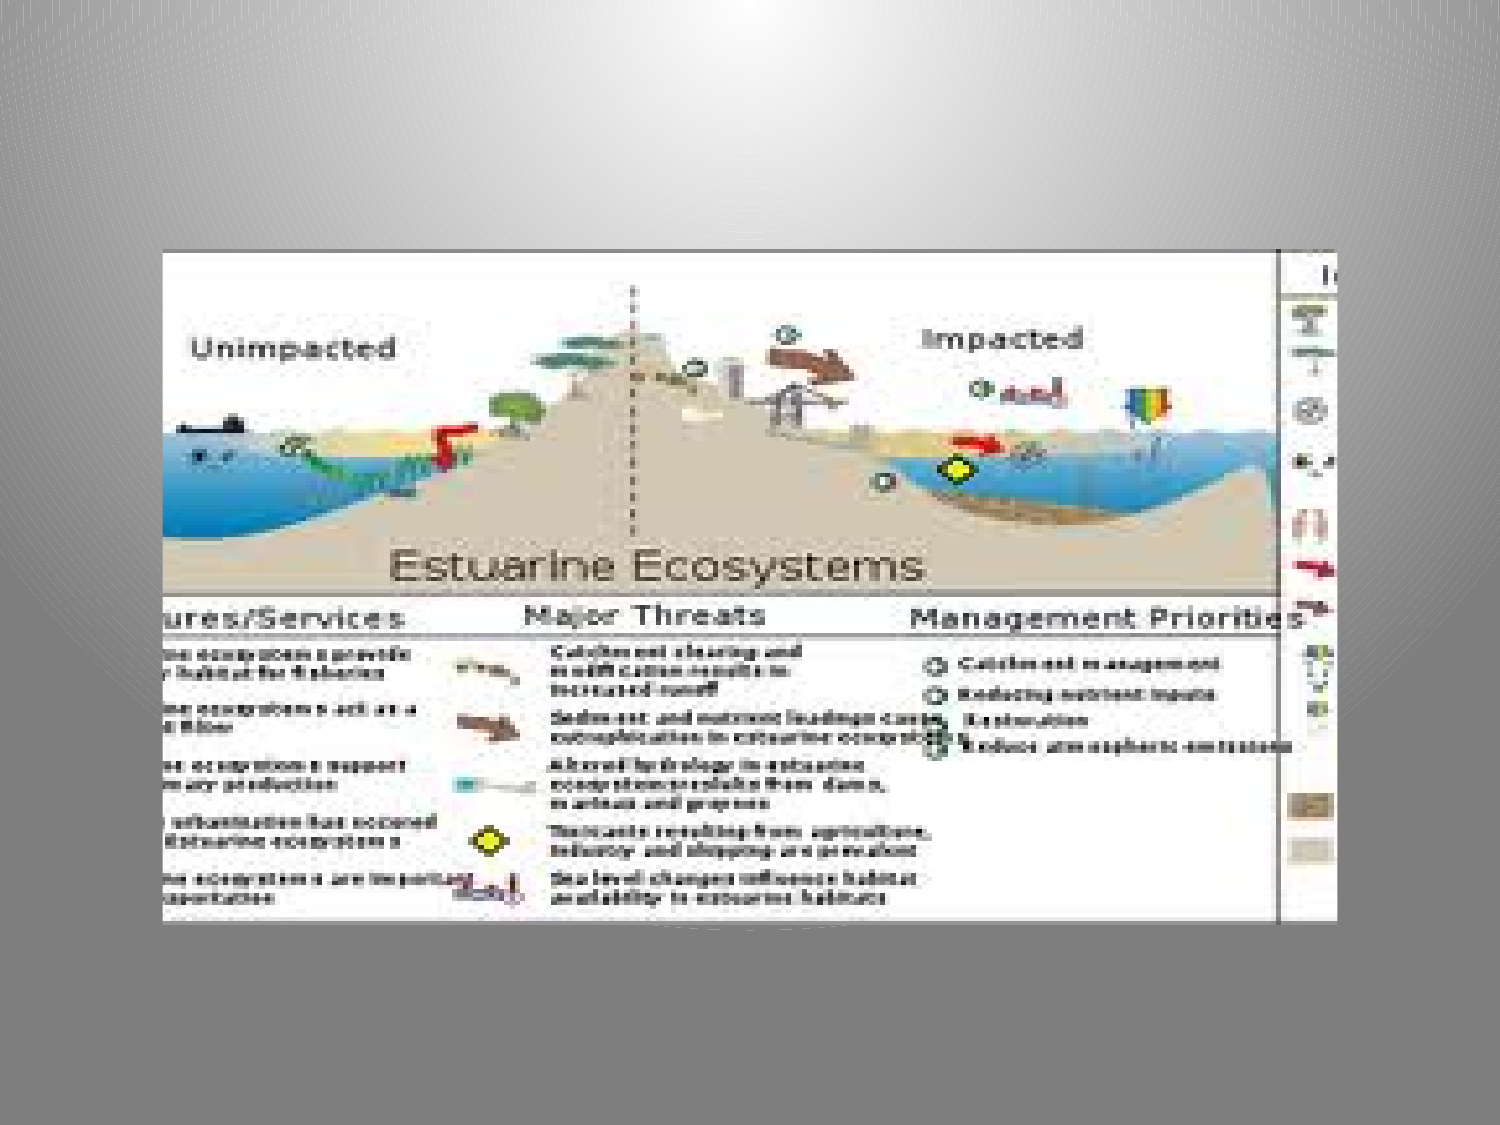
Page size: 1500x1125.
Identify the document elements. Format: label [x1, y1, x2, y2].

picture [162, 249, 1338, 926]
